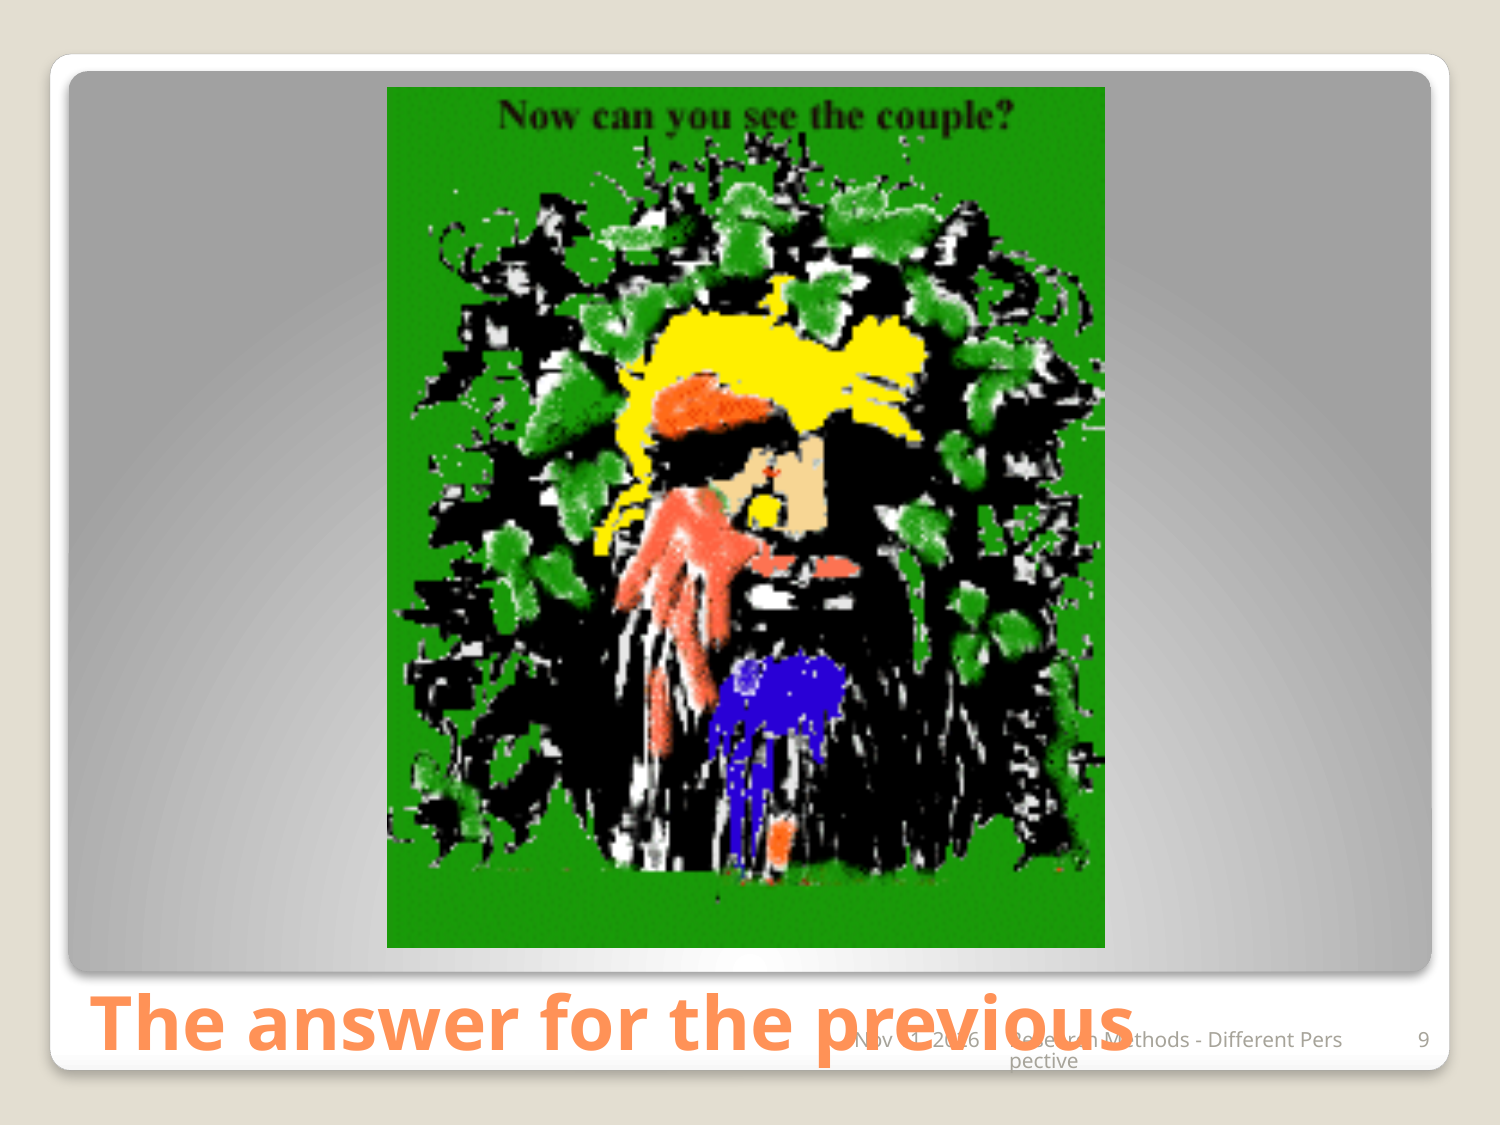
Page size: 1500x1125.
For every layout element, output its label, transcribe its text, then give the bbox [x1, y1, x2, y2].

slide_number 9 [1370, 1002, 1445, 1063]
slide_number 8-Jul-08 [619, 1002, 994, 1063]
footer Research Methods - Different Perspective [994, 1002, 1370, 1063]
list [387, 87, 1105, 948]
title The answer for the previous [75, 900, 1418, 1073]
